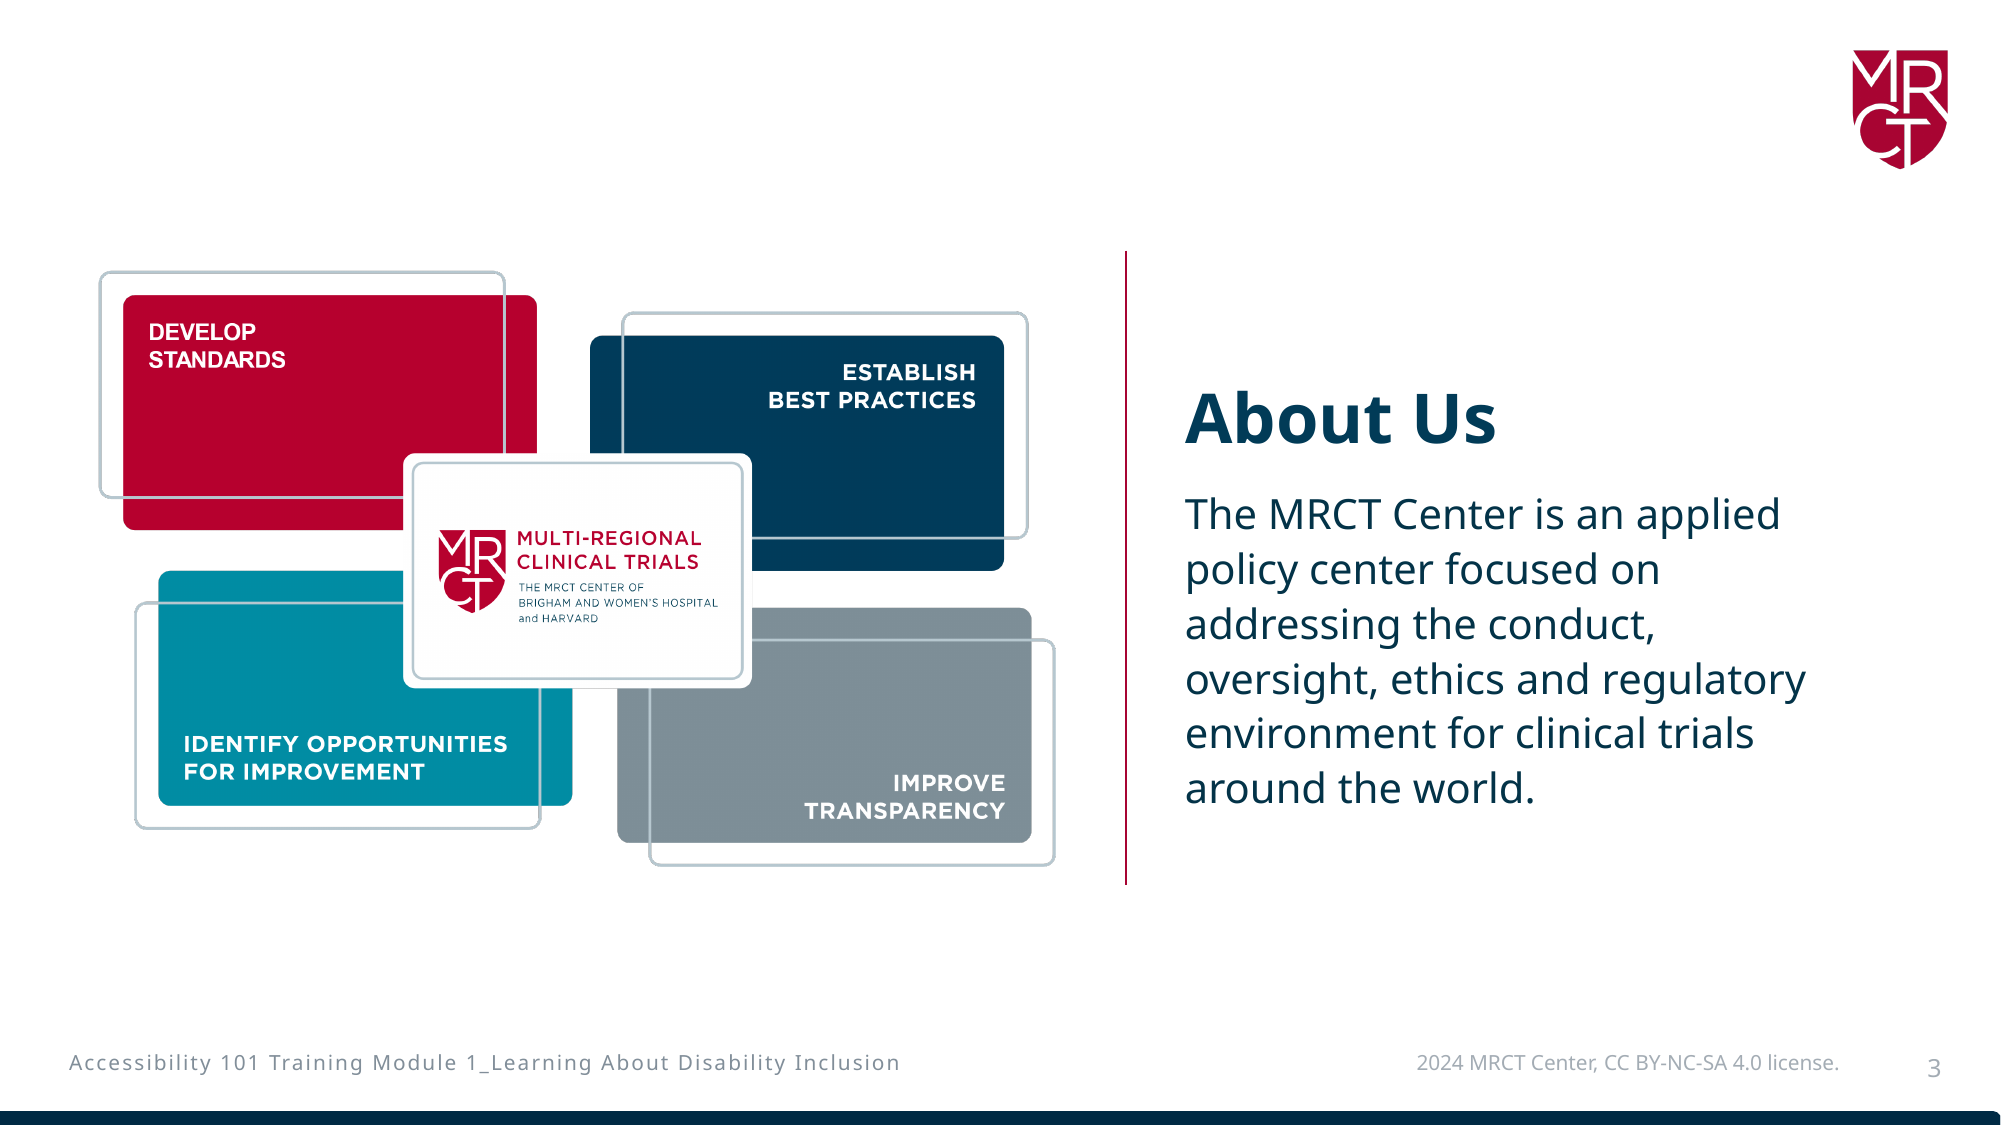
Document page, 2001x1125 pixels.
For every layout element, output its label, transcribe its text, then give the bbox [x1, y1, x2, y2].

picture [95, 267, 1058, 869]
list The MRCT Center is an applied policy center focused on addressing the conduct, oversight, ethics and regulatory environment for clinical trials around the world. [1170, 475, 1862, 791]
picture [1843, 31, 1957, 186]
title About Us [1170, 380, 1590, 462]
